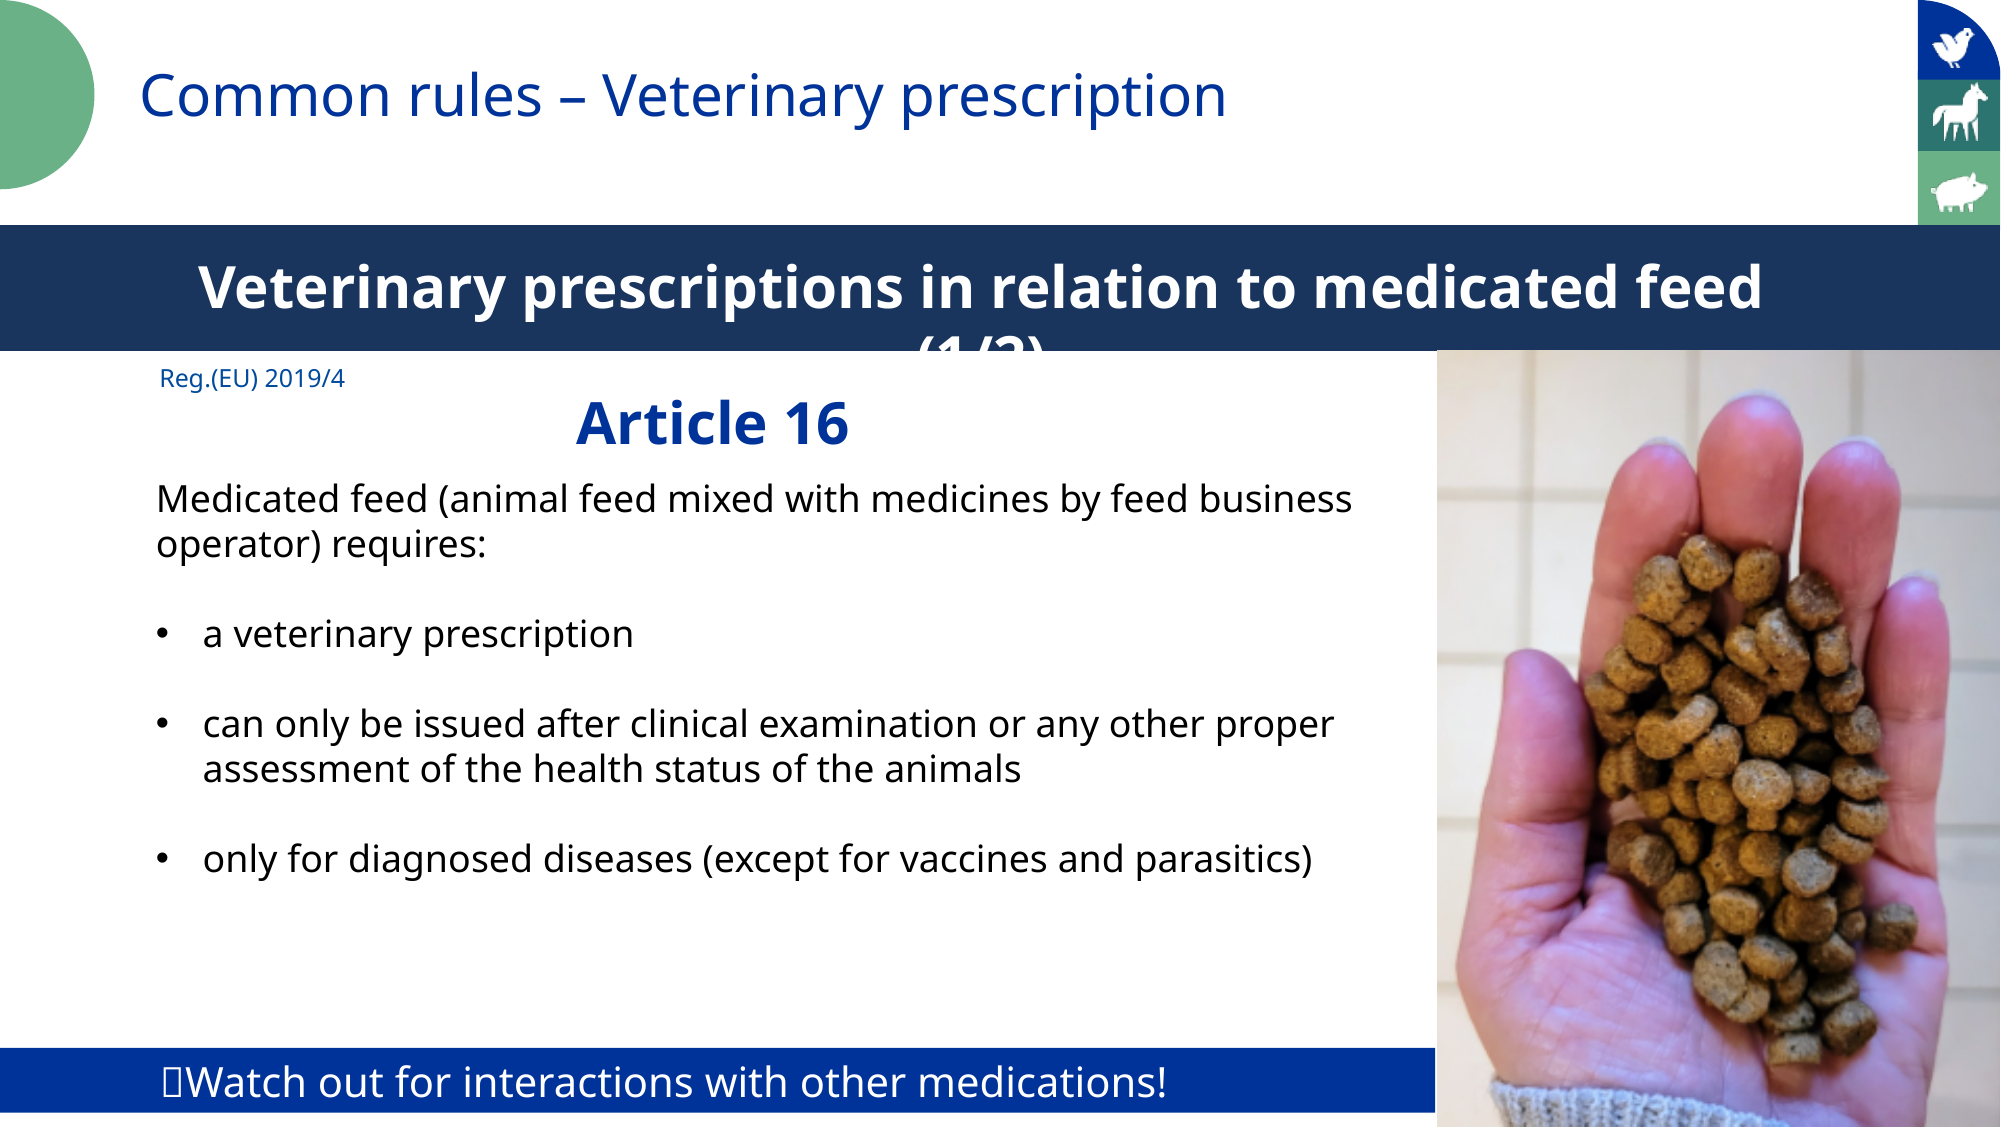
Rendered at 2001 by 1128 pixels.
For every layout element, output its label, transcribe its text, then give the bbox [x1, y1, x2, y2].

text_box Reg.(EU) 2019/4 [144, 355, 370, 400]
text_box Watch out for interactions with other medications! [0, 1047, 1432, 1113]
text_box Article 16 [244, 378, 1183, 454]
picture [1437, 350, 2000, 1128]
text_box [0, 223, 2000, 354]
picture [1932, 28, 1975, 68]
picture [1931, 172, 1988, 212]
picture [1933, 82, 1988, 141]
text_box Medicated feed (animal feed mixed with medicines by feed business operator) requires: a veterinary prescription can only be issued after clinical examination or any other proper assessment of the health status of the animals only for diagnosed diseases (except for vaccines and parasitics) [141, 467, 1397, 933]
text_box Veterinary prescriptions in relation to medicated feed (1/2) [149, 242, 1813, 340]
text_box Common rules – Veterinary prescription [125, 50, 1439, 139]
